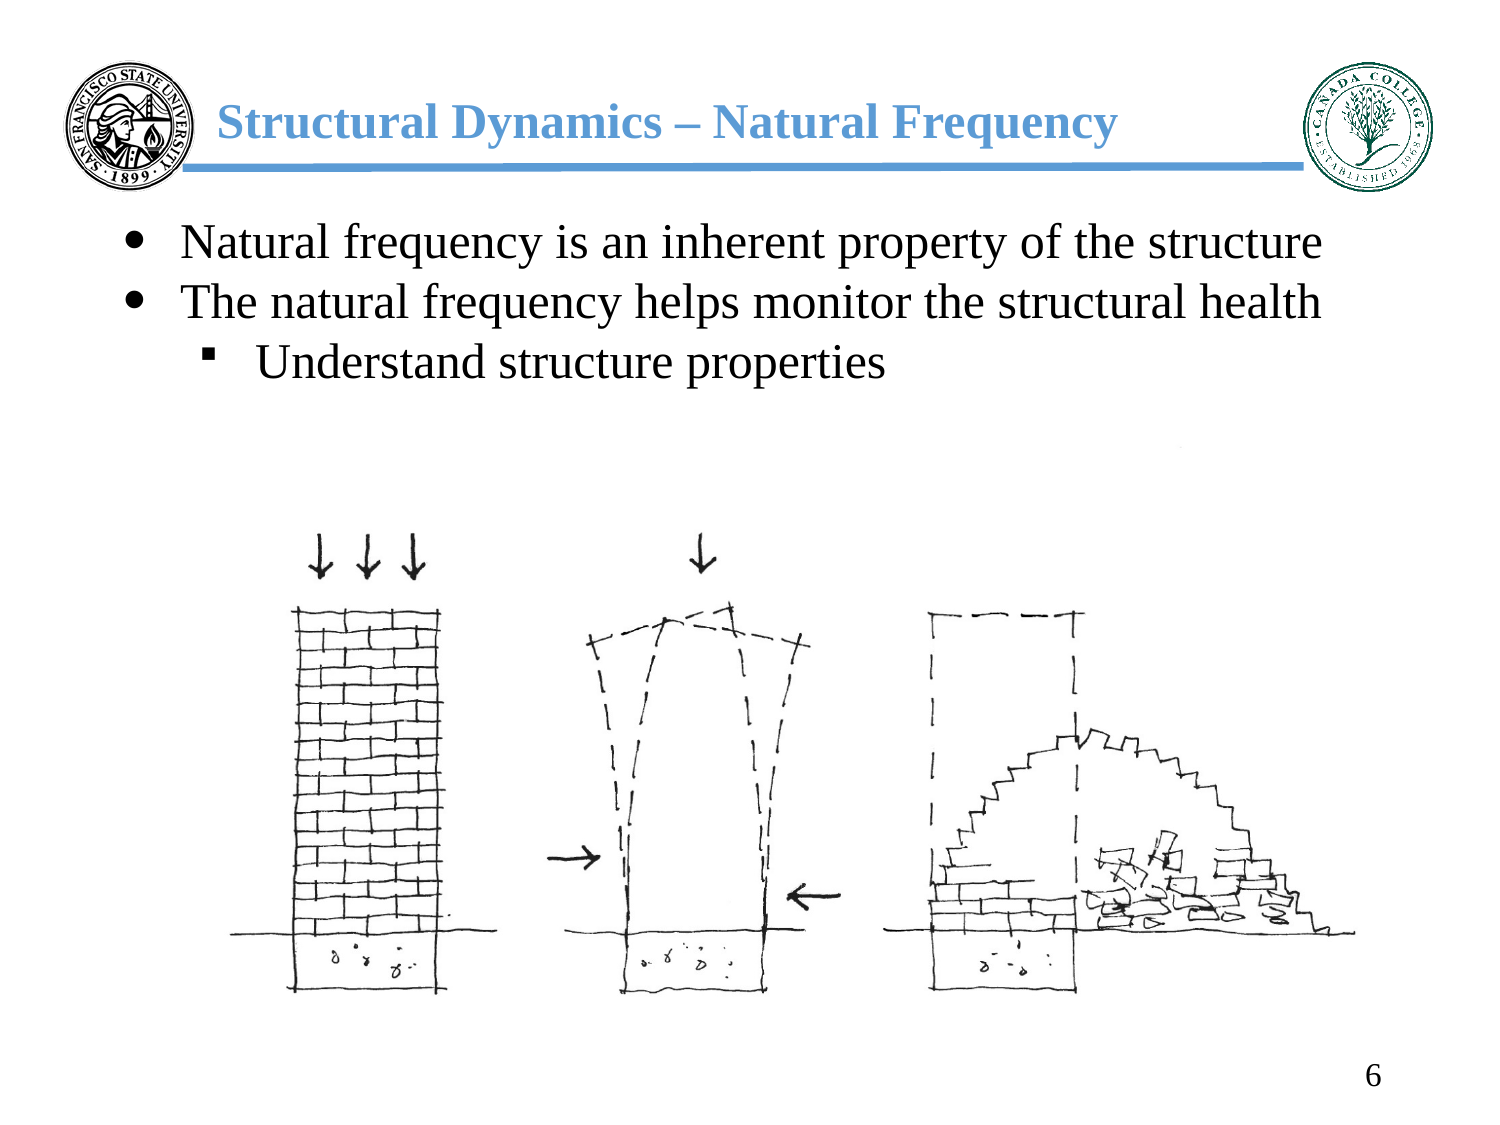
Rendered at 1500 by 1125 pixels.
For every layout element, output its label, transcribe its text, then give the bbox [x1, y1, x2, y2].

picture [93, 406, 1433, 1035]
slide_number 6 [1059, 1042, 1397, 1103]
picture [63, 60, 195, 192]
picture [1303, 62, 1433, 192]
text_box Structural Dynamics – Natural Frequency [201, 80, 1303, 156]
text_box Natural frequency is an inherent property of the structure The natural frequency helps monitor the structural health Understand structure properties [109, 201, 1378, 397]
